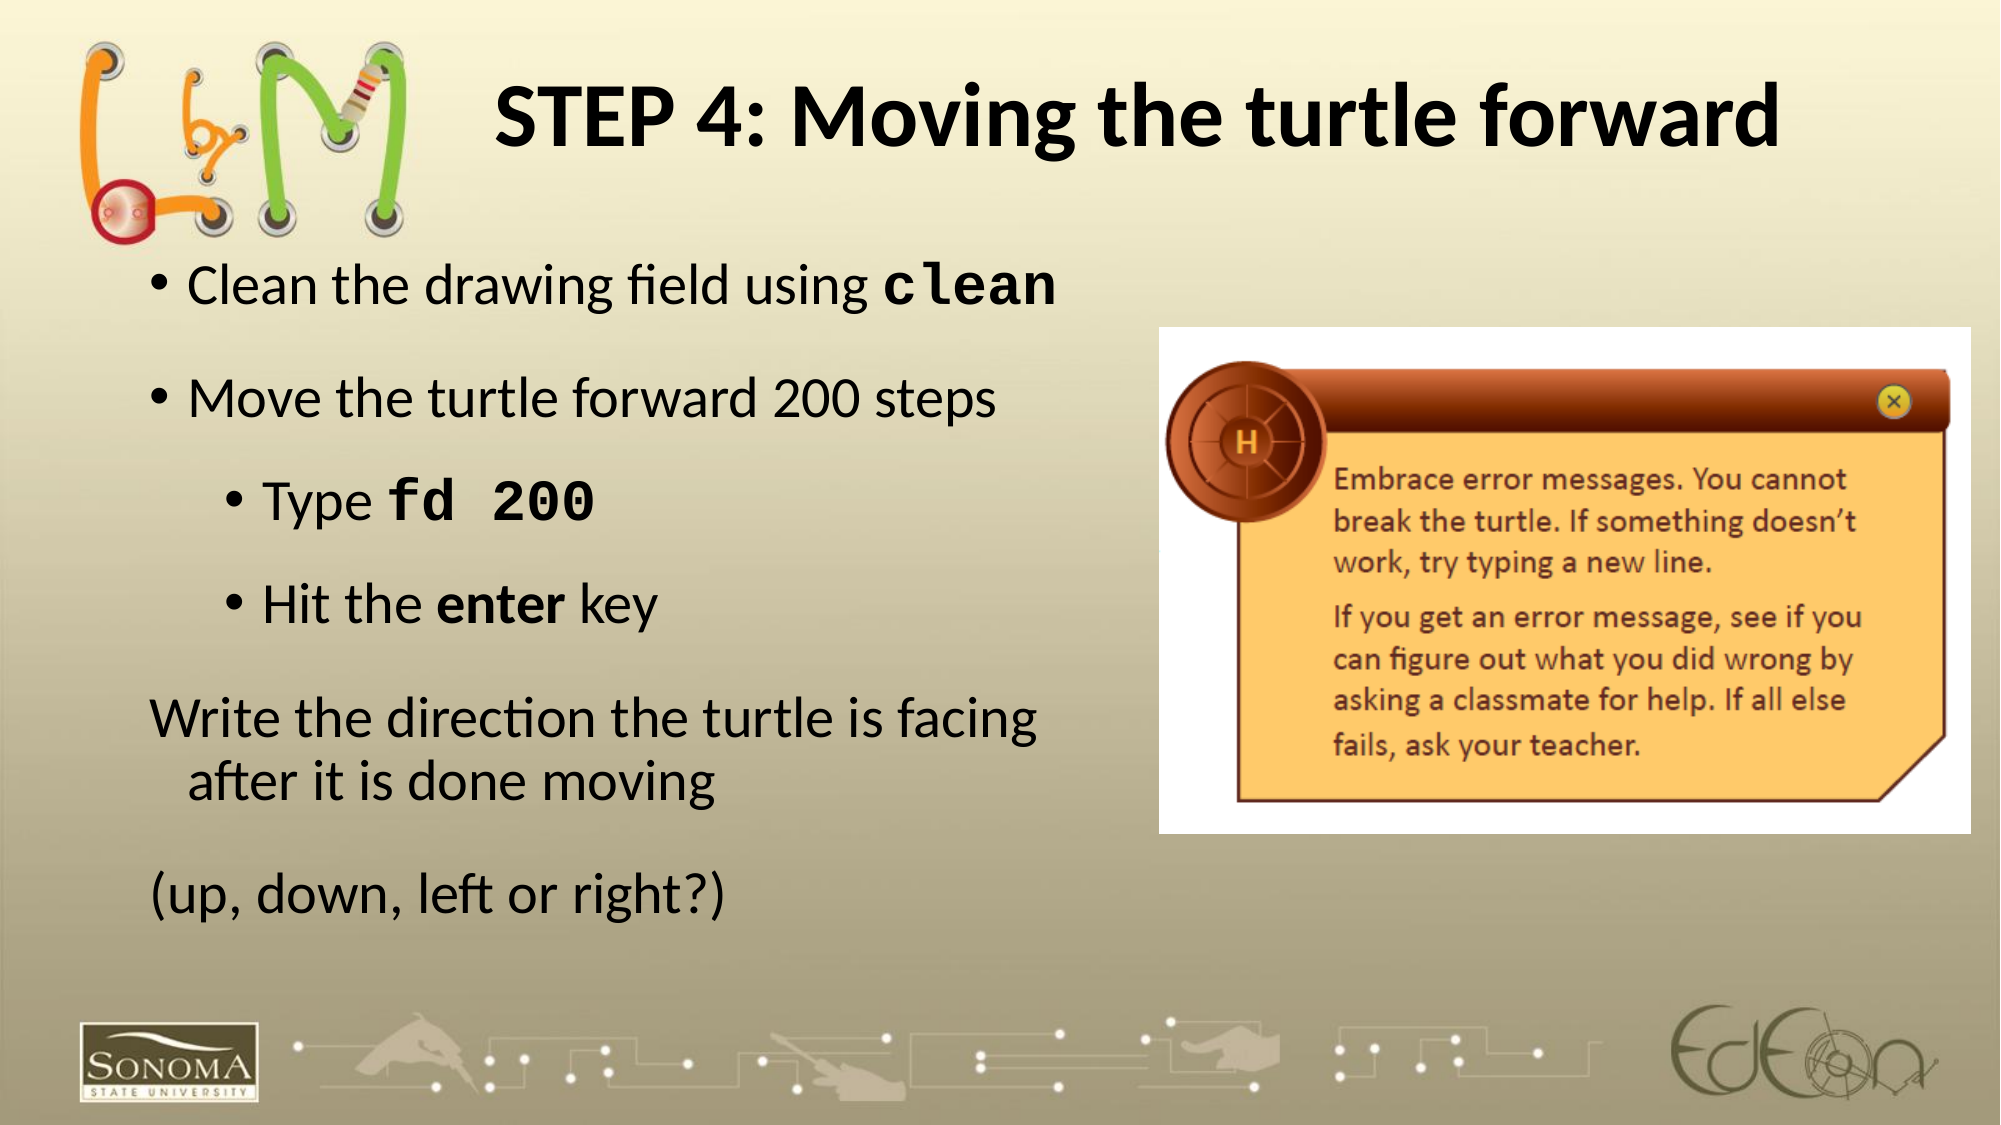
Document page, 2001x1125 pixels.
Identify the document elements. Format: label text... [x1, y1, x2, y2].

text_box Clean the drawing field using clean Move the turtle forward 200 steps Type fd 200 Hit the enter key Write the direction the turtle is facing after it is done moving (up, down, left or right?) [134, 246, 1157, 961]
picture [0, 0, 2000, 1125]
title STEP 4: Moving the turtle forward [479, 59, 1860, 278]
